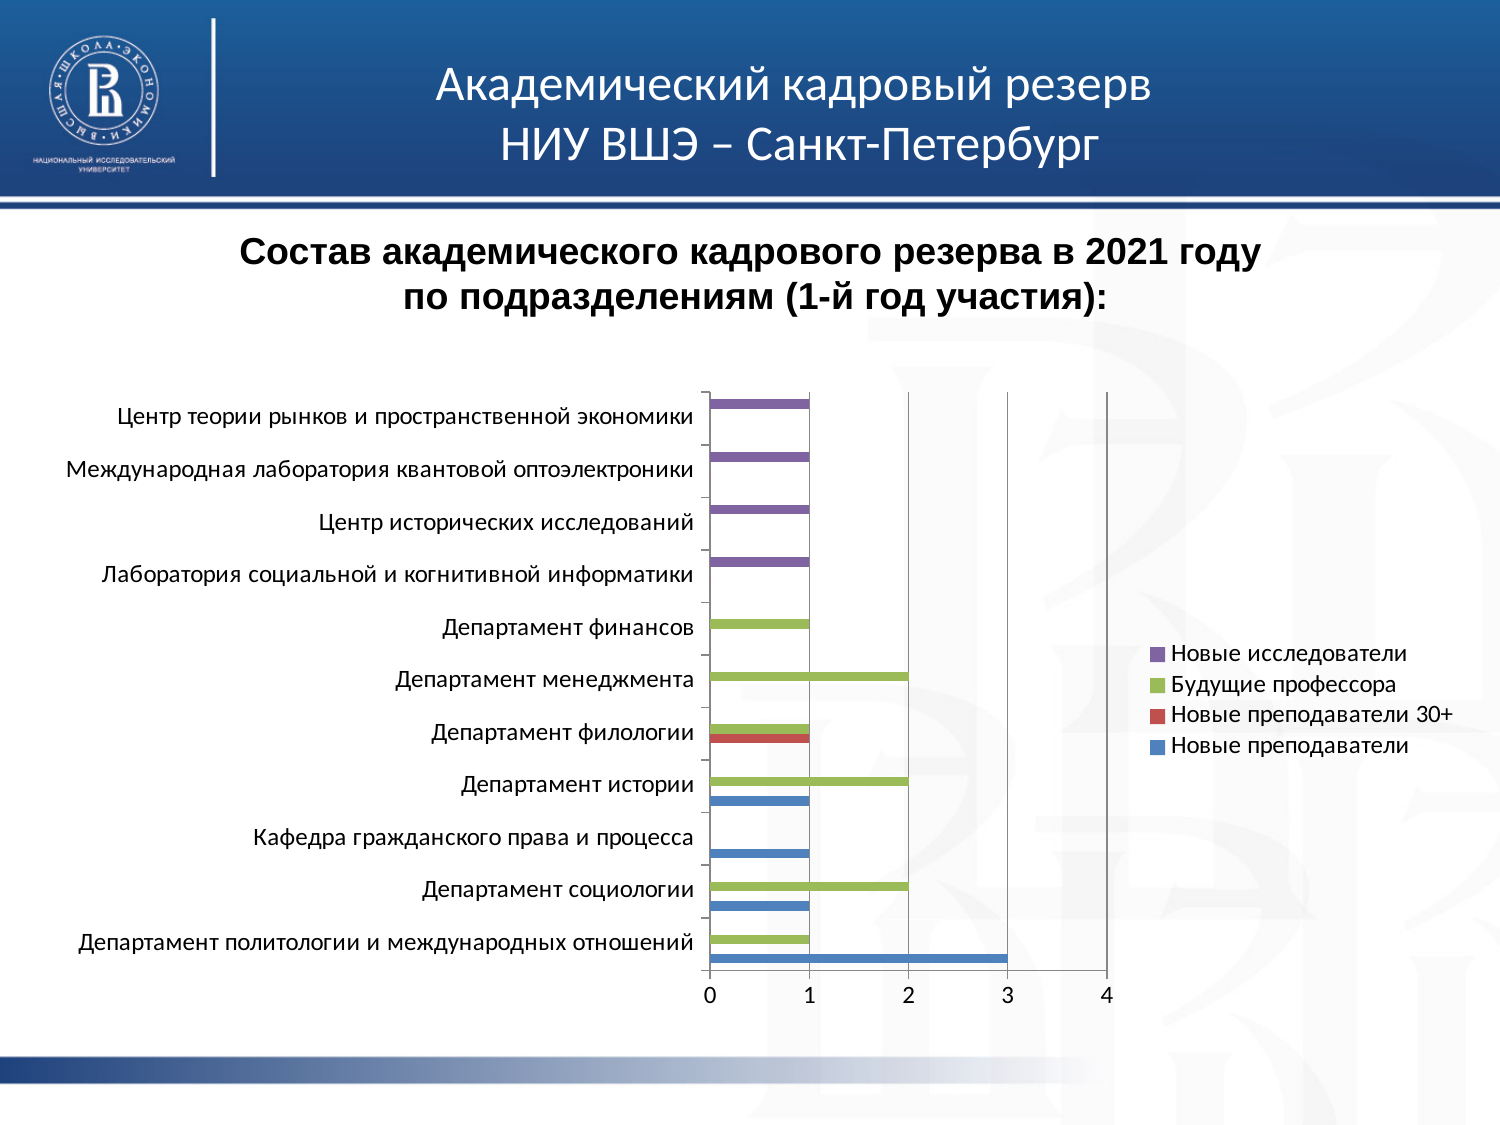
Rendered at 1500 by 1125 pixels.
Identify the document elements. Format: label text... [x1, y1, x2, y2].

chart [36, 379, 1475, 1024]
text_box Состав академического кадрового резерва в 2021 году по подразделениям (1-й год участия): [36, 219, 1475, 325]
picture [0, 0, 1500, 1125]
title Академический кадровый резерв НИУ ВШЭ – Санкт-Петербург [124, 16, 1475, 205]
